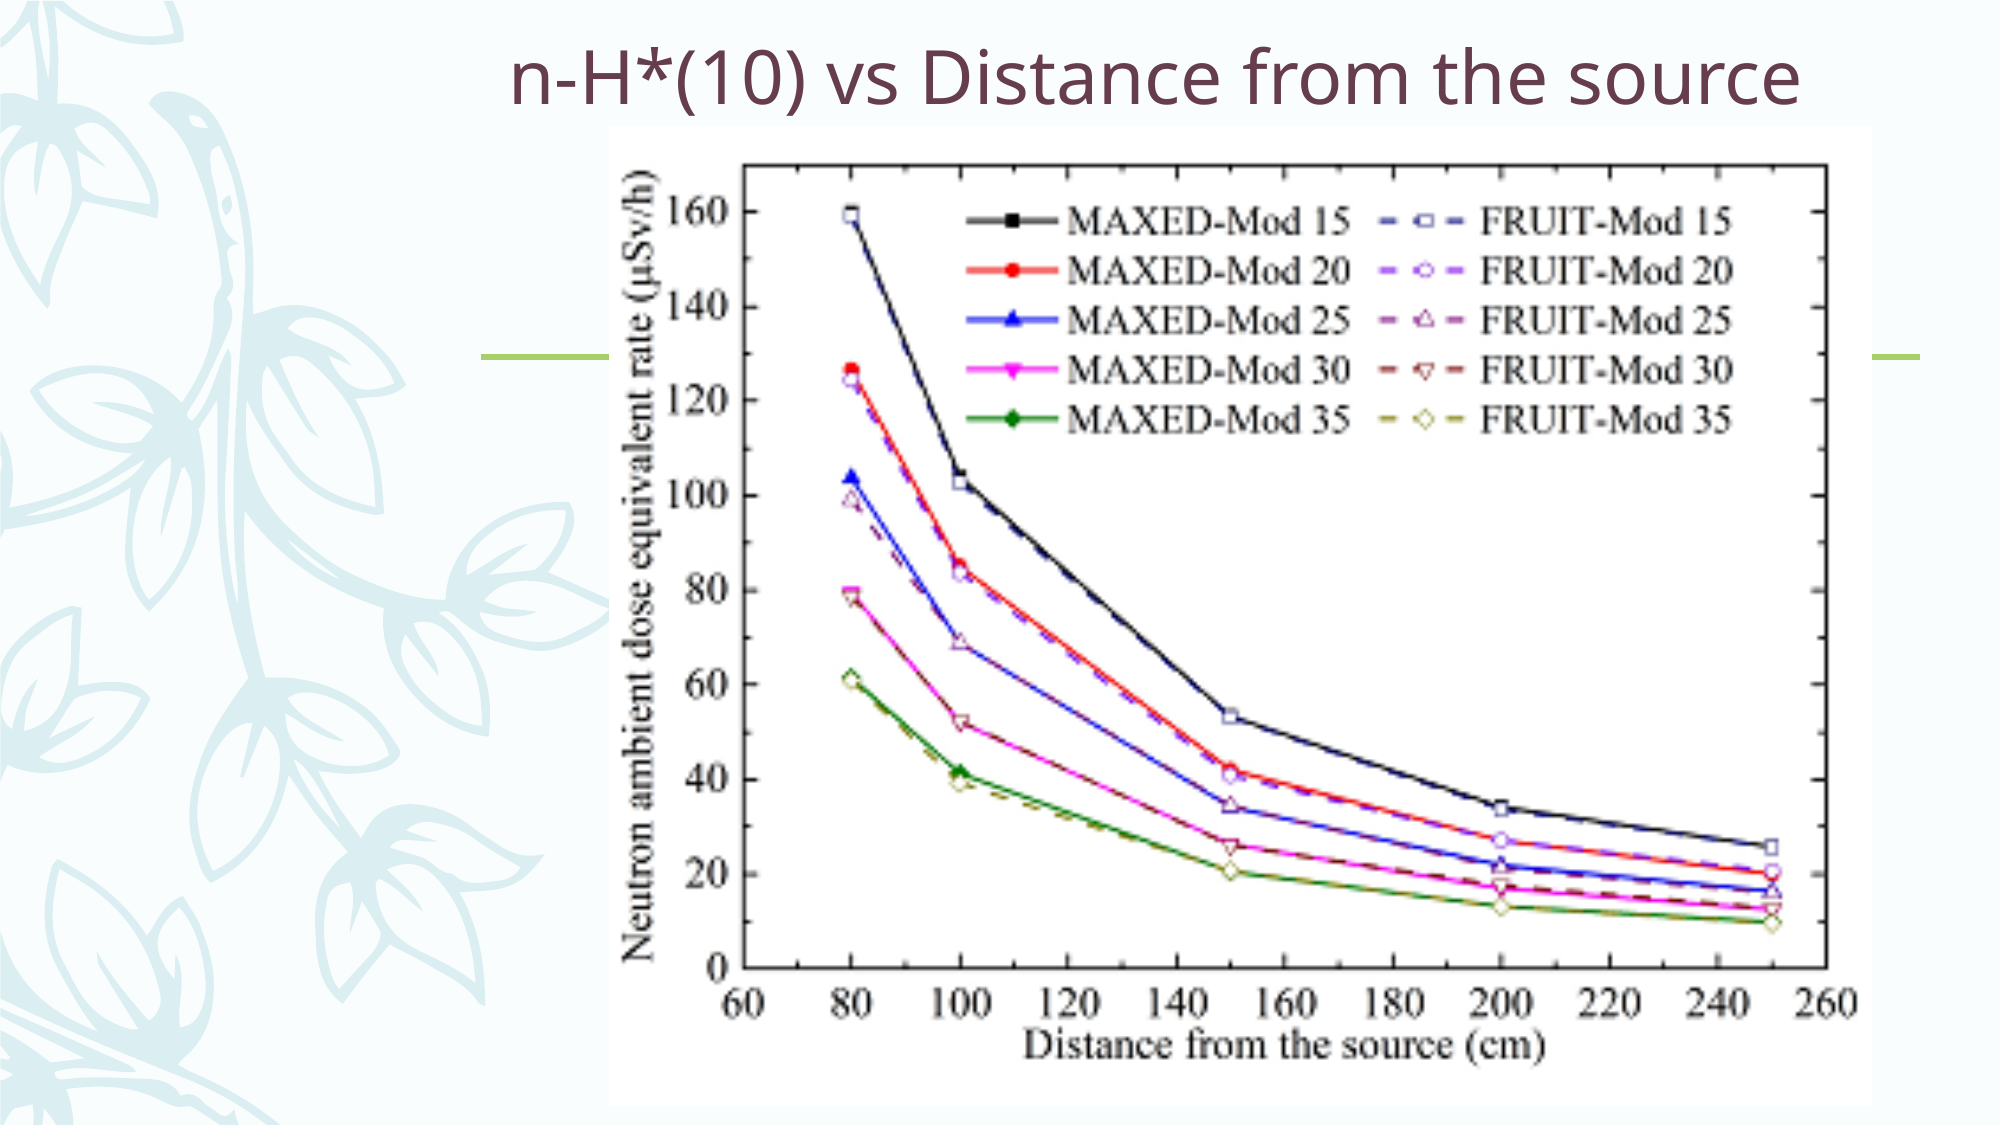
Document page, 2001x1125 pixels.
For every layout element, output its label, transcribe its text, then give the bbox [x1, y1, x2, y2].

title n-H*(10) vs Distance from the source [380, 26, 1933, 159]
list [608, 126, 1872, 1106]
